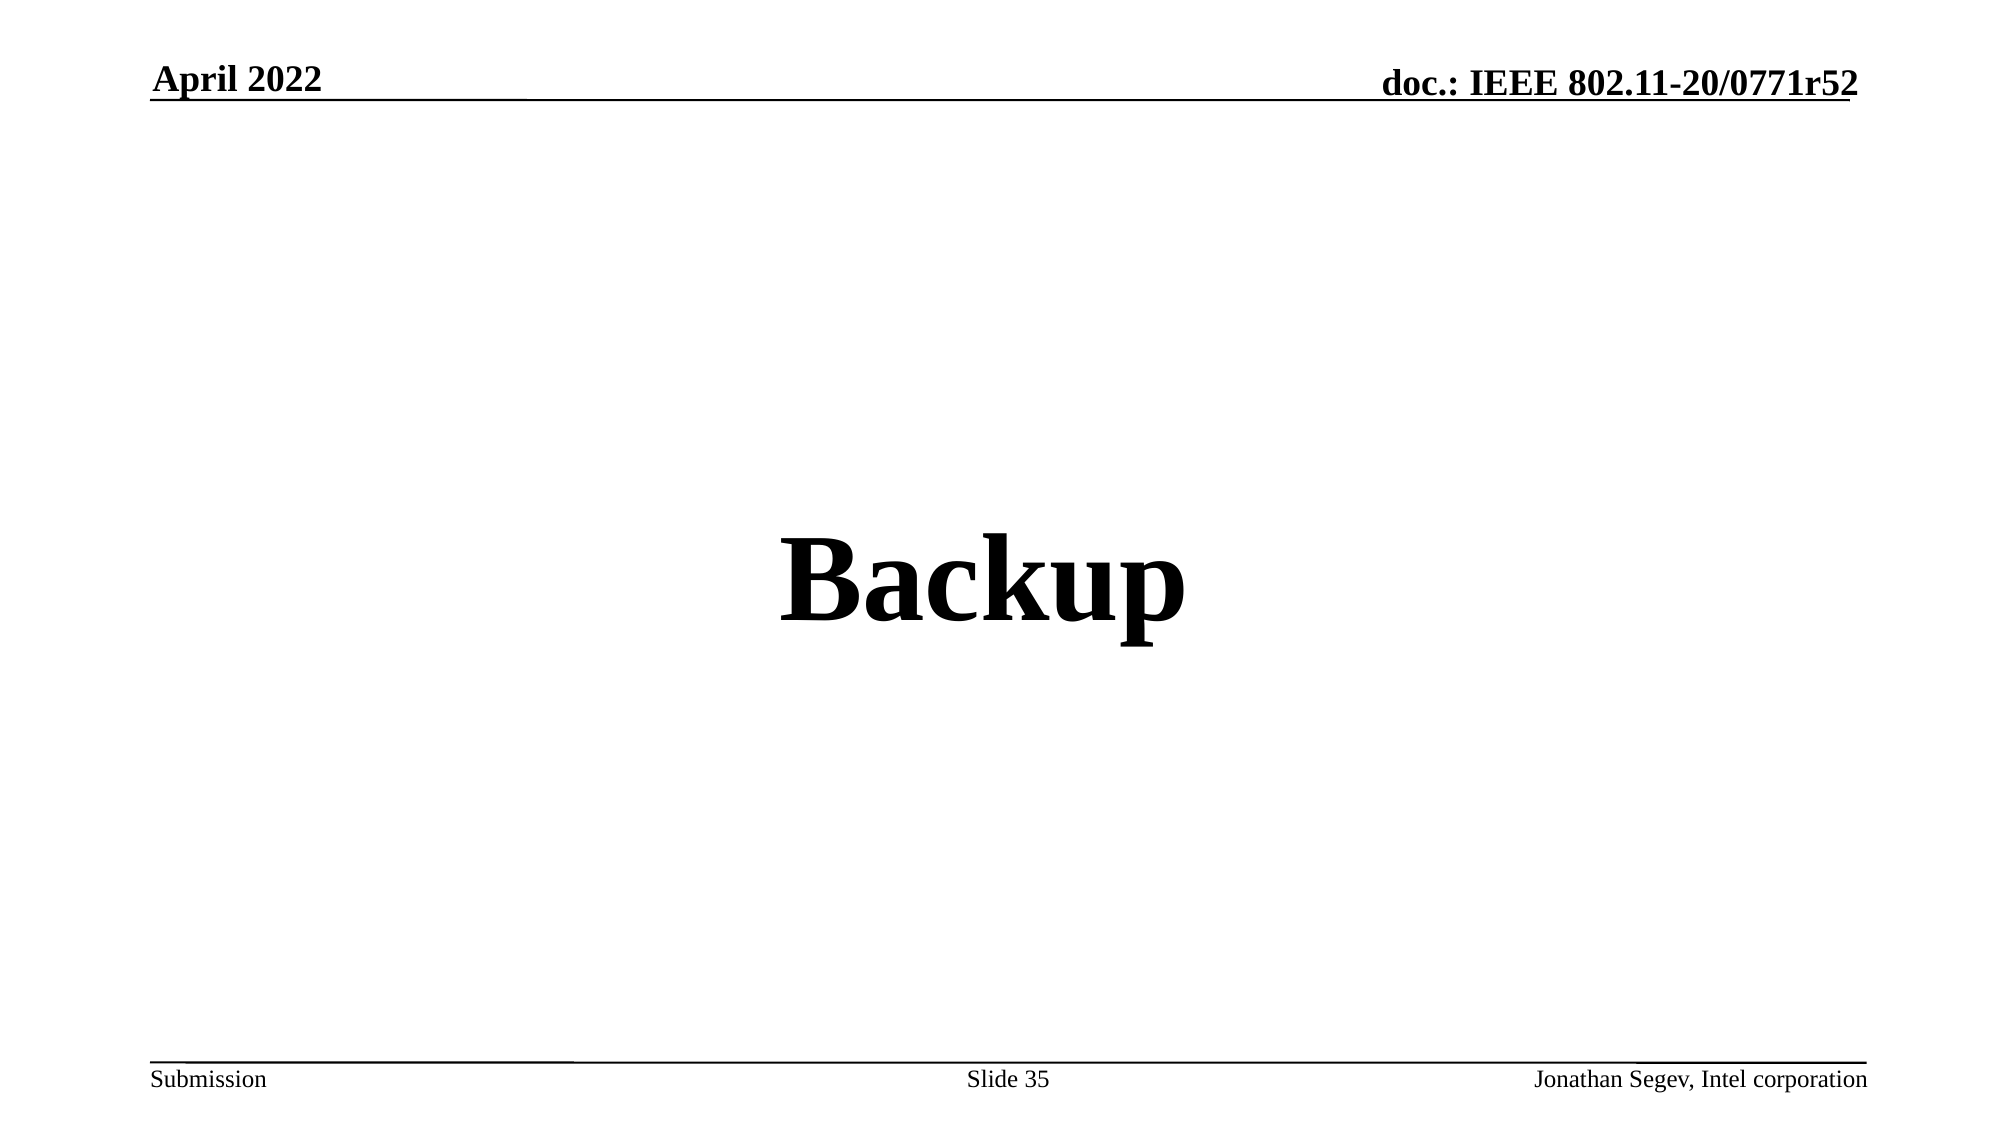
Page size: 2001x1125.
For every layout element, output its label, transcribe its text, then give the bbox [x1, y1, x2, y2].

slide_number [152, 54, 563, 100]
slide_number Slide 35 [950, 1061, 1067, 1123]
list Backup [149, 324, 1850, 1000]
footer Jonathan Segev, Intel corporation [1171, 1061, 1869, 1093]
